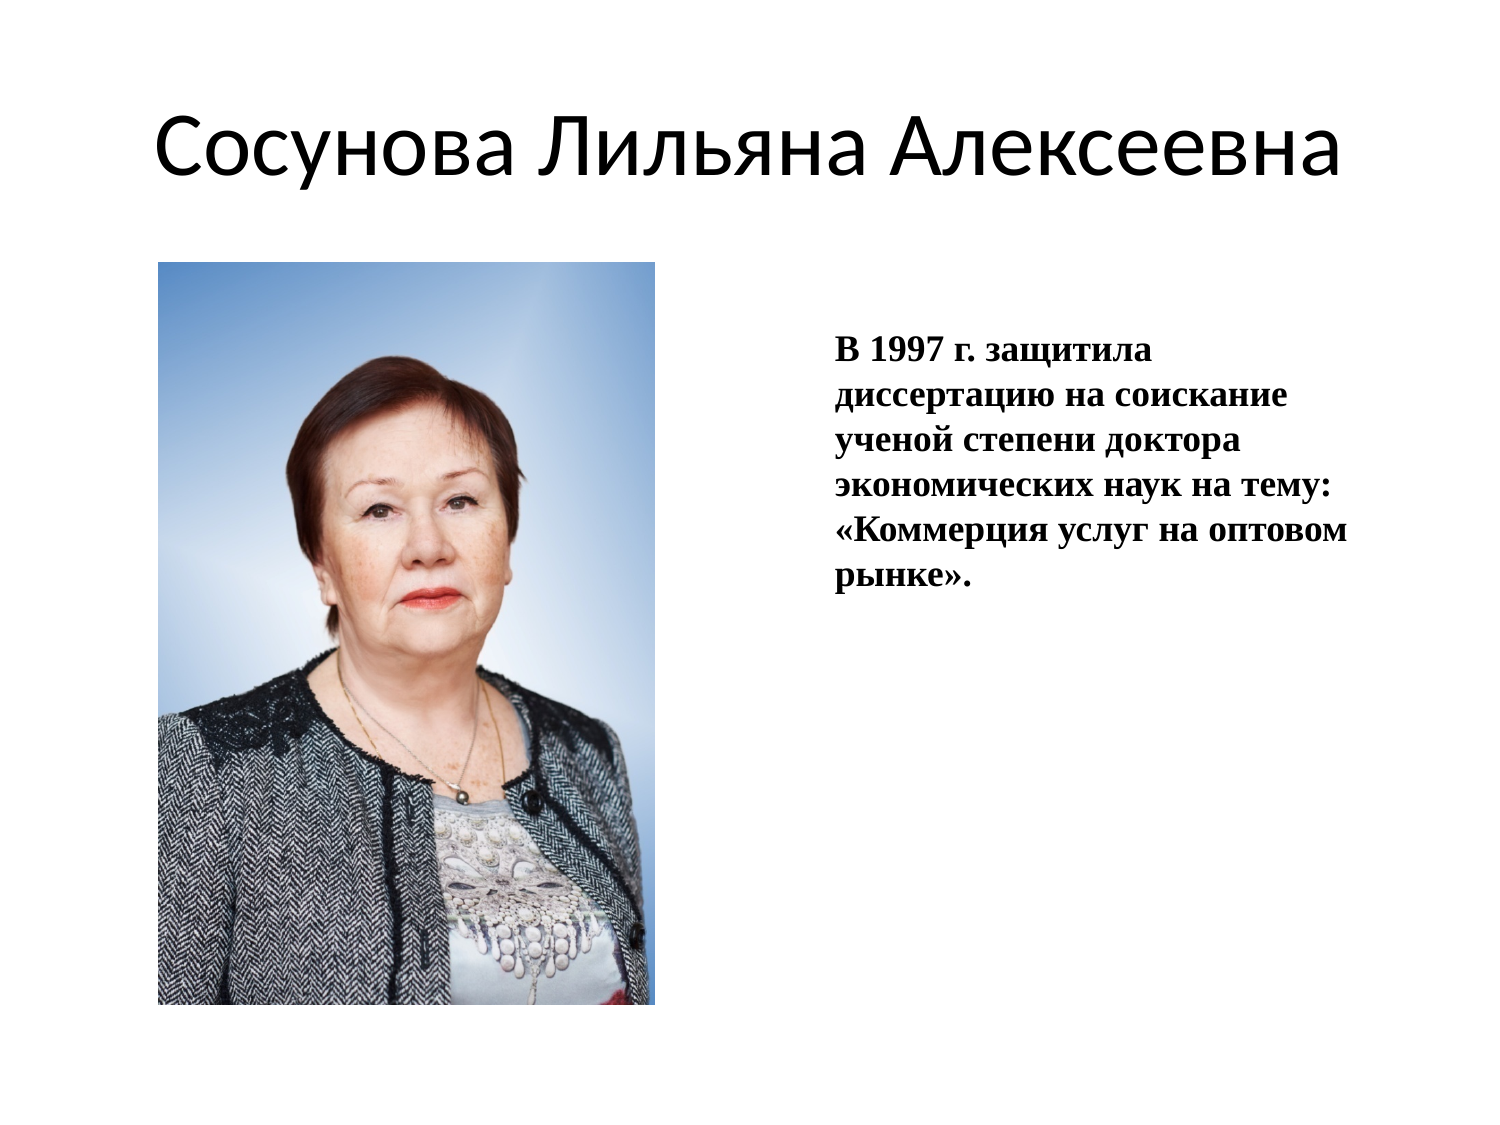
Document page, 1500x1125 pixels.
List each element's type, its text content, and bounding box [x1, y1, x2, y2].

text_box В 1997 г. защитила диссертацию на соискание ученой степени доктора экономических наук на тему: «Коммерция услуг на оптовом рынке». [820, 316, 1372, 602]
title Сосунова Лильяна Алексеевна [75, 45, 1425, 233]
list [158, 262, 655, 1006]
list [820, 262, 1465, 1005]
